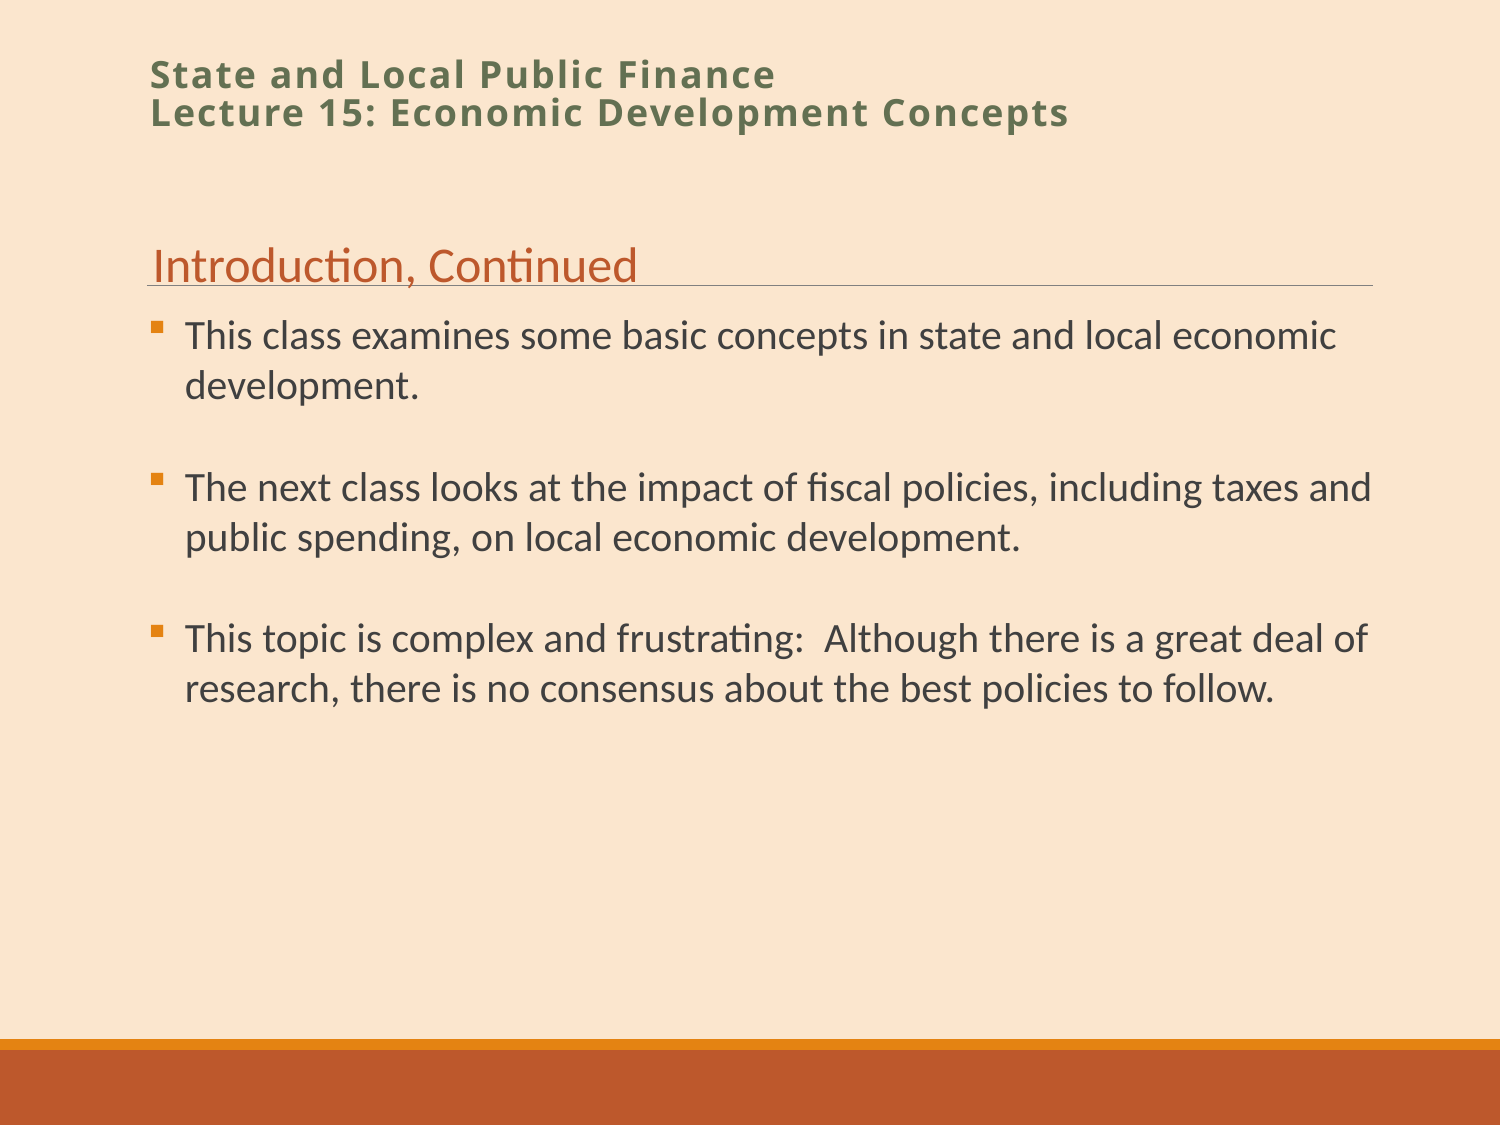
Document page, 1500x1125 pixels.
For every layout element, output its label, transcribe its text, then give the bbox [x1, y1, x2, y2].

text_box State and Local Public Finance Lecture 15: Economic Development Concepts [135, 50, 1373, 147]
list This class examines some basic concepts in state and local economic development. The next class looks at the impact of fiscal policies, including taxes and public spending, on local economic development. This topic is complex and frustrating: Although there is a great deal of research, there is no consensus about the best policies to follow. [147, 299, 1375, 938]
text_box Introduction, Continued [137, 224, 654, 300]
